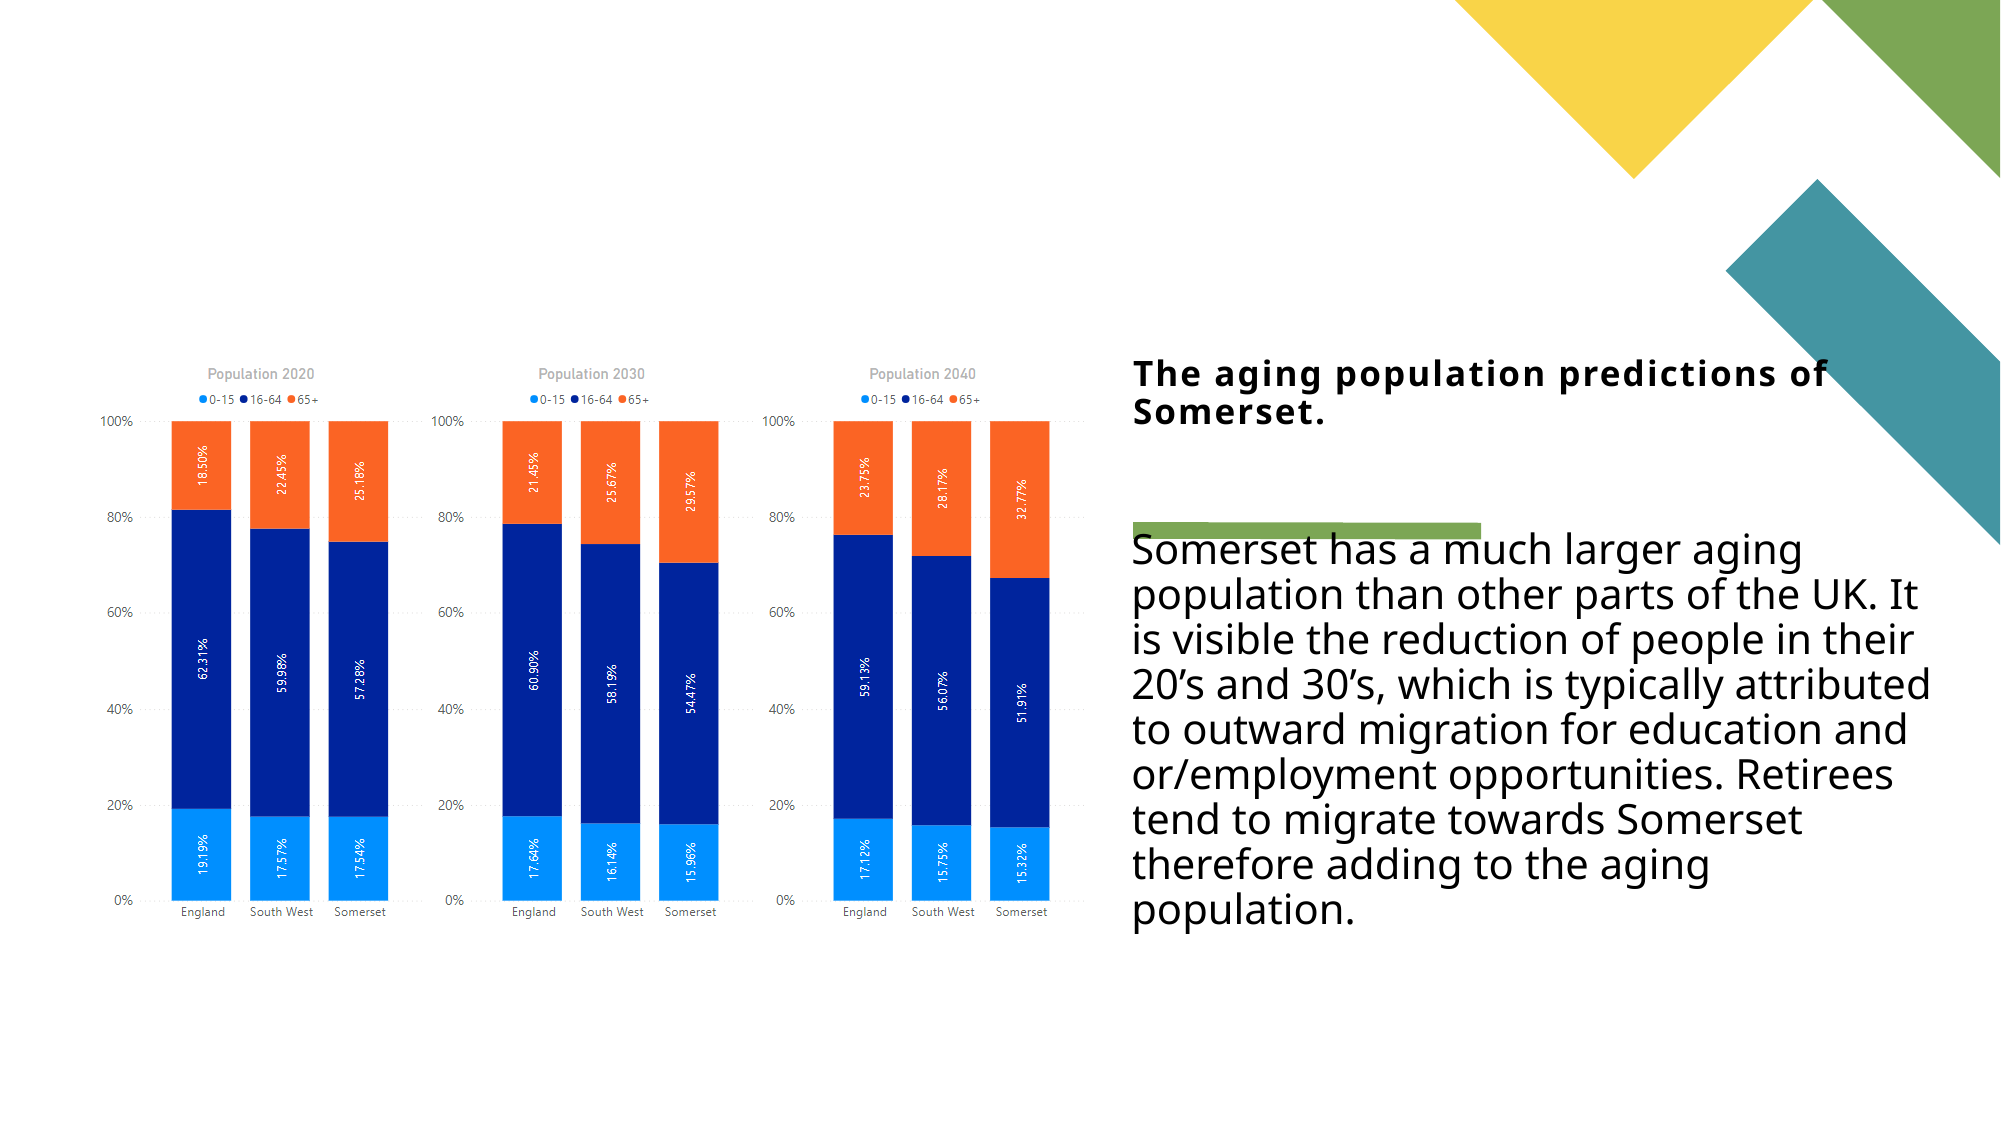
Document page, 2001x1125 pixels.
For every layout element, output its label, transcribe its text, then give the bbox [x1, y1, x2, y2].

text_box Somerset has a much larger aging population than other parts of the UK. It is visible the reduction of people in their 20’s and 30’s, which is typically attributed to outward migration for education and or/employment opportunities. Retirees tend to migrate towards Somerset therefore adding to the aging population. [1131, 836, 1938, 934]
title The aging population predictions of Somerset. [1133, 356, 1938, 457]
picture [42, 366, 1134, 928]
